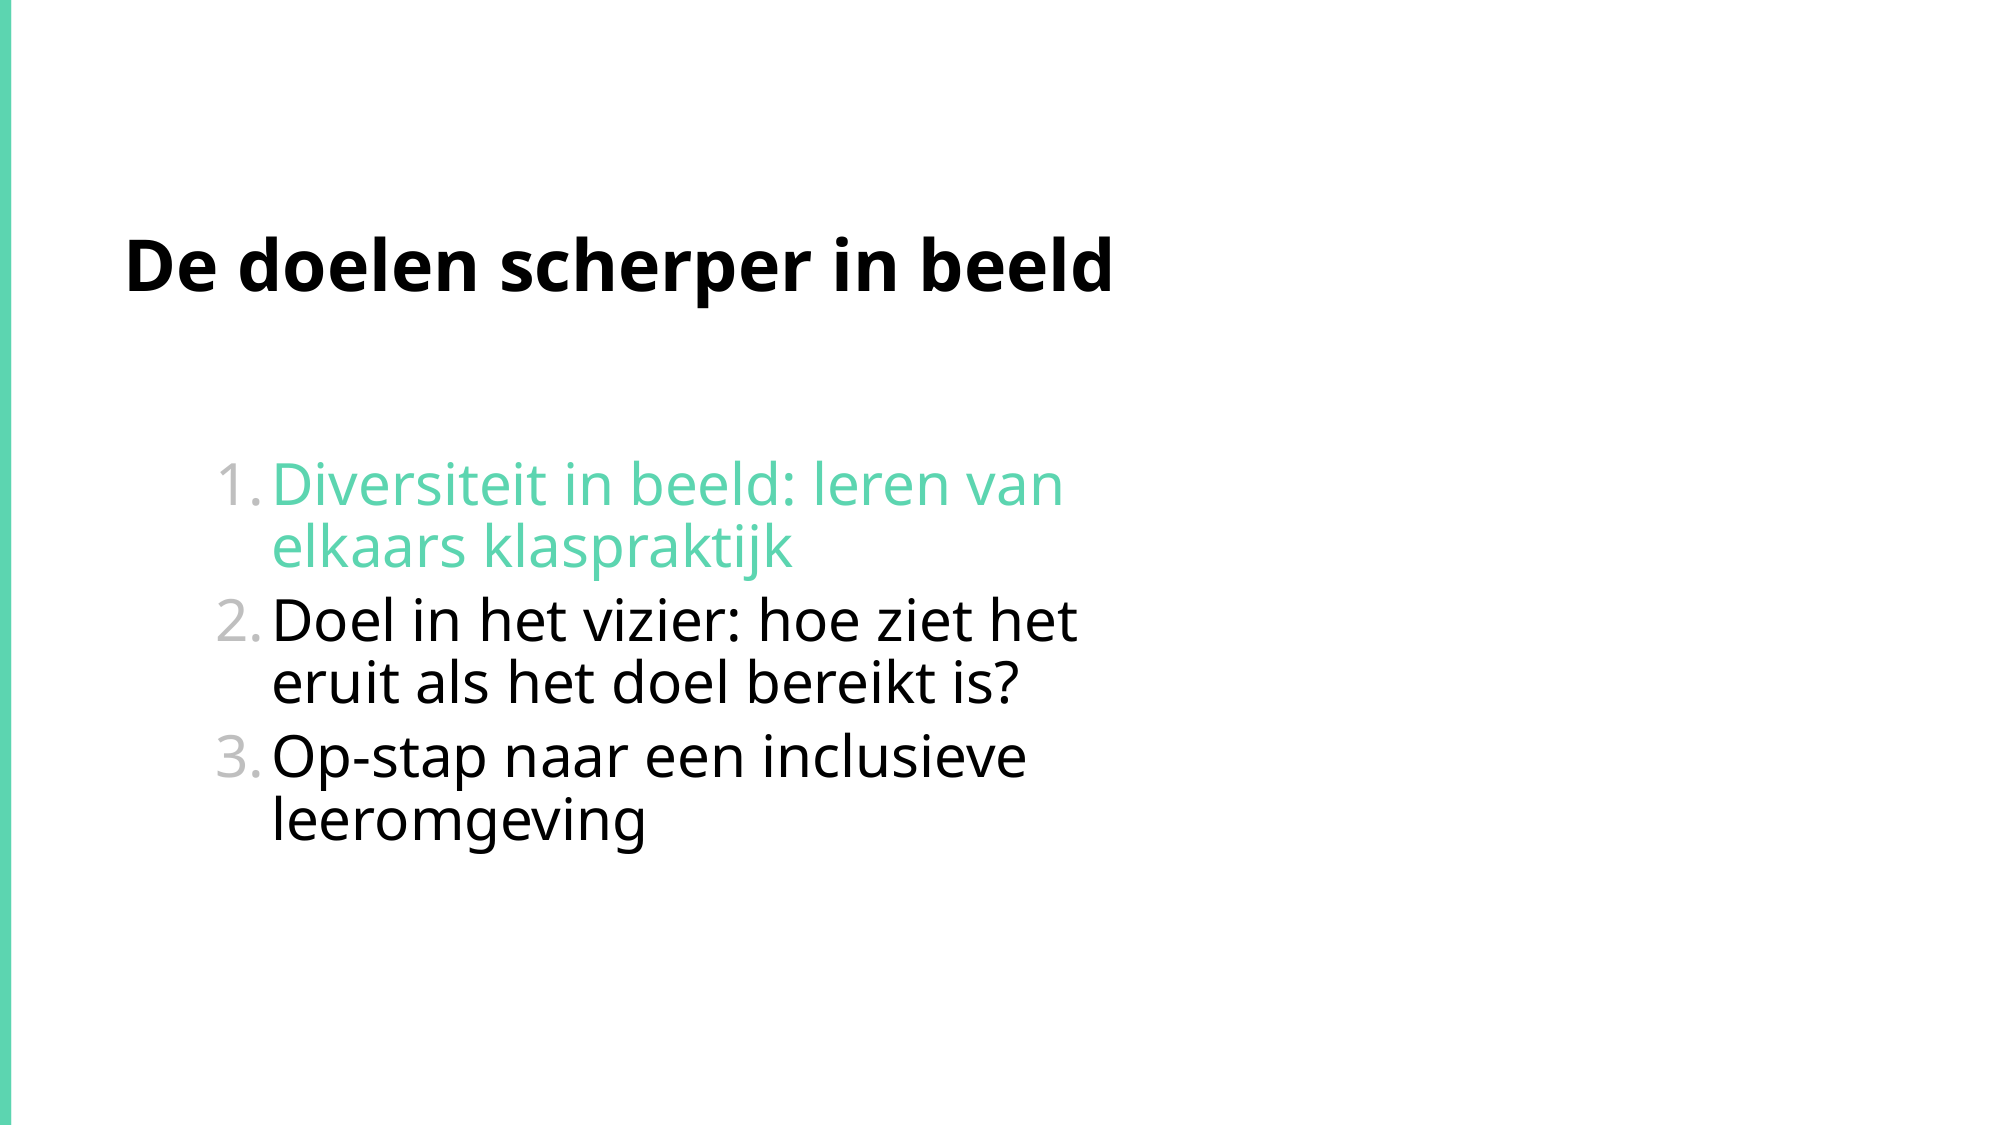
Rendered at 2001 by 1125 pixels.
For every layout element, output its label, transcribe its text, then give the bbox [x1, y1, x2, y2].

title De doelen scherper in beeld [108, 117, 1149, 342]
list Diversiteit in beeld: leren van elkaars klaspraktijk Doel in het vizier: hoe ziet het eruit als het doel bereikt is? Op-stap naar een inclusieve leeromgeving [125, 377, 1109, 1104]
